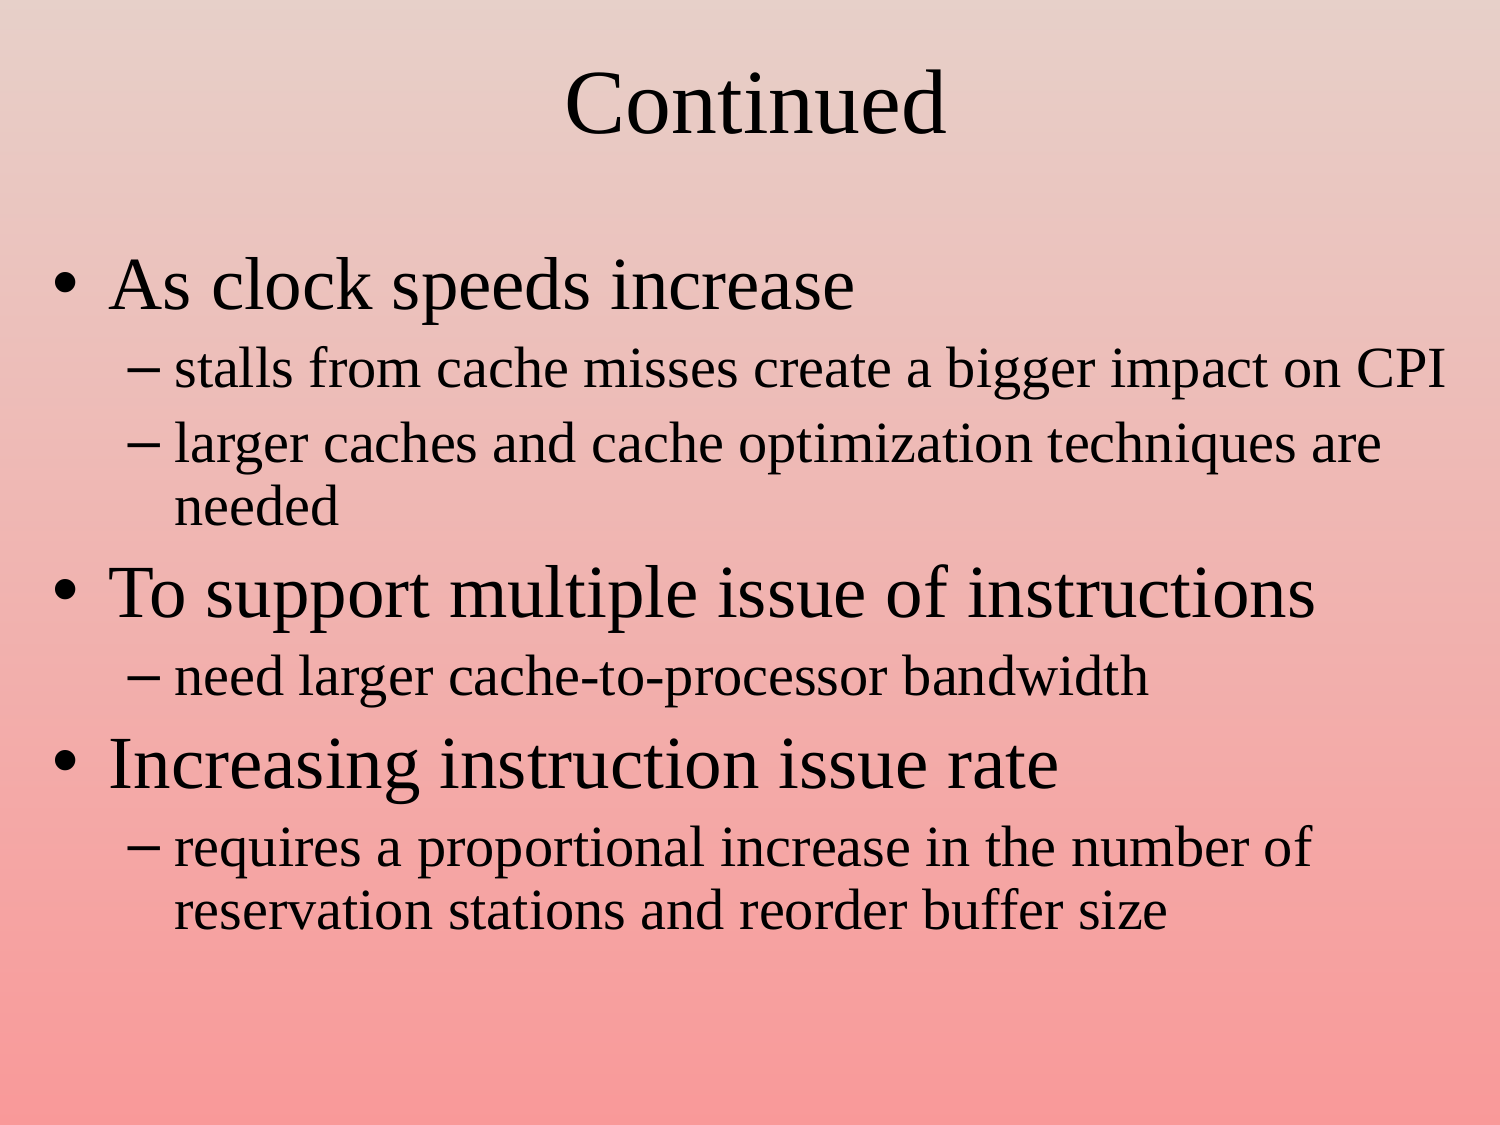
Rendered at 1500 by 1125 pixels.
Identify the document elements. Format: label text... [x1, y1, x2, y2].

title Continued [81, 3, 1432, 191]
list As clock speeds increase stalls from cache misses create a bigger impact on CPI larger caches and cache optimization techniques are needed To support multiple issue of instructions need larger cache-to-processor bandwidth Increasing instruction issue rate requires a proportional increase in the number of reservation stations and reorder buffer size [37, 237, 1475, 1125]
